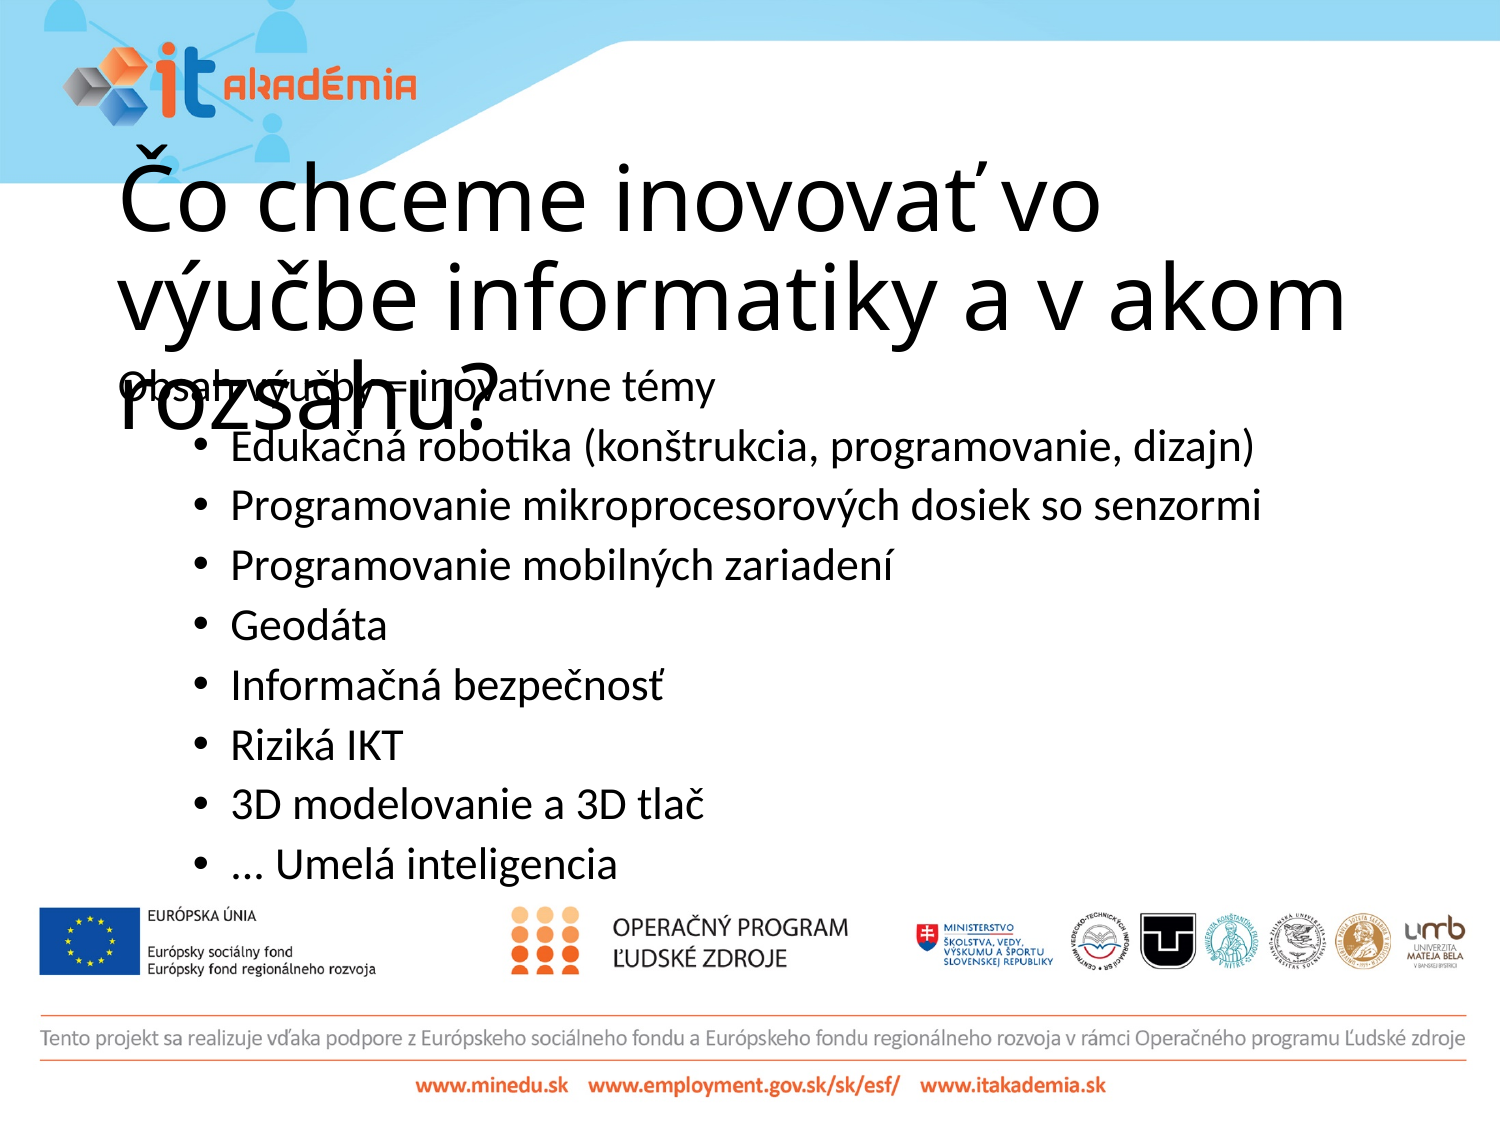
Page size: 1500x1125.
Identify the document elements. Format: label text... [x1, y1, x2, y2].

picture [0, 0, 1500, 1125]
list Obsah výučby = inovatívne témy Edukačná robotika (konštrukcia, programovanie, dizajn) Programovanie mikroprocesorových dosiek so senzormi Programovanie mobilných zariadení Geodáta Informačná bezpečnosť Riziká IKT 3D modelovanie a 3D tlač ... Umelá inteligencia [103, 354, 1397, 834]
title Čo chceme inovovať vo výučbe informatiky a v akom rozsahu? [103, 145, 1397, 354]
